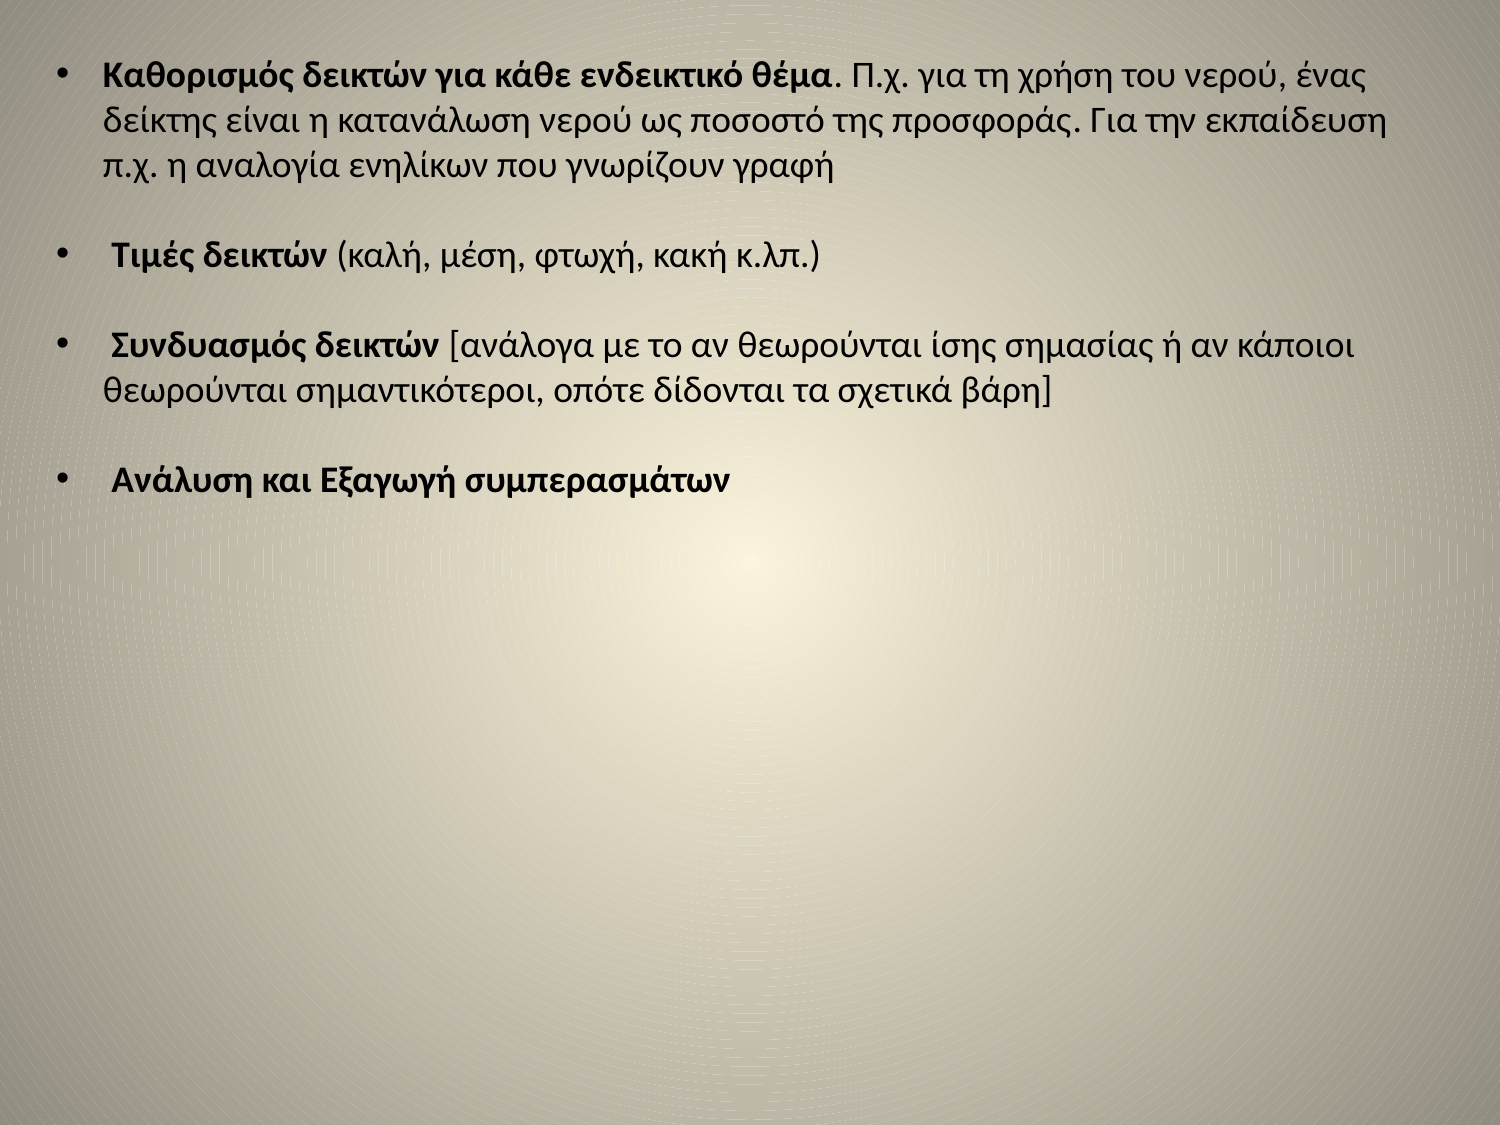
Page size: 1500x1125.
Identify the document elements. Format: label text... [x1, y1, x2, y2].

text_box Καθορισμός δεικτών για κάθε ενδεικτικό θέμα. Π.χ. για τη χρήση του νερού, ένας δείκτης είναι η κατανάλωση νερού ως ποσοστό της προσφοράς. Για την εκπαίδευση π.χ. η αναλογία ενηλίκων που γνωρίζουν γραφή Τιμές δεικτών (καλή, μέση, φτωχή, κακή κ.λπ.) Συνδυασμός δεικτών [ανάλογα με το αν θεωρούνται ίσης σημασίας ή αν κάποιοι θεωρούνται σημαντικότεροι, οπότε δίδονται τα σχετικά βάρη] Ανάλυση και Εξαγωγή συμπερασμάτων [41, 42, 1447, 598]
